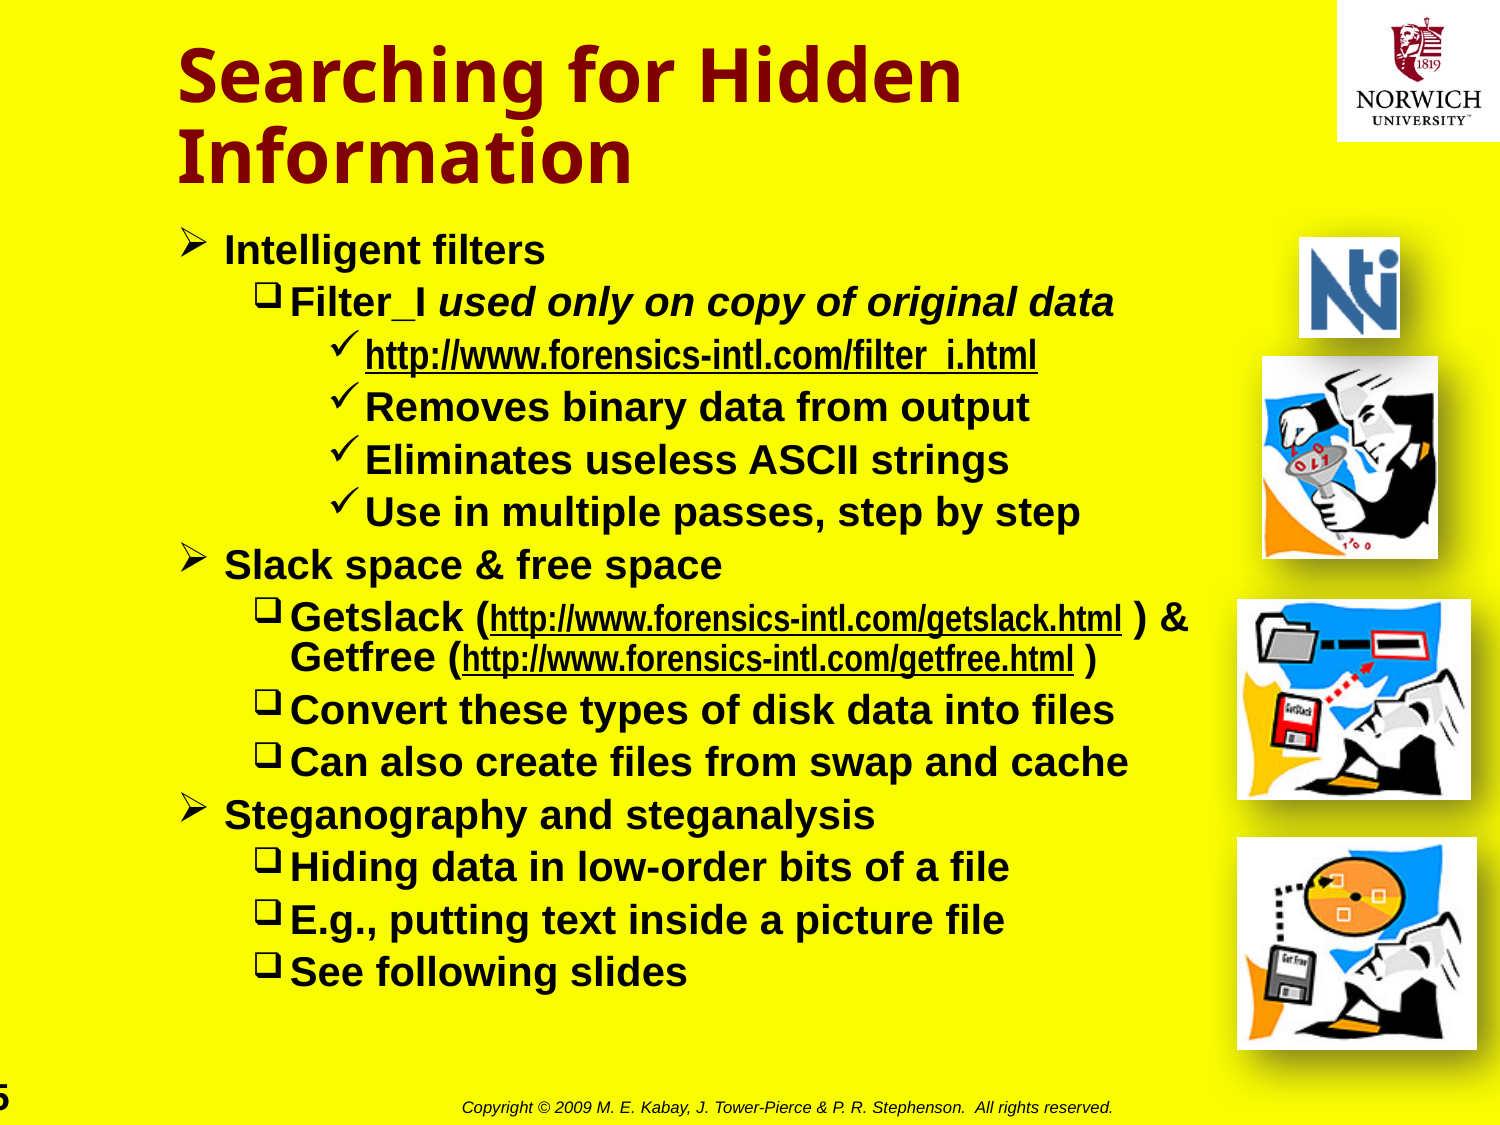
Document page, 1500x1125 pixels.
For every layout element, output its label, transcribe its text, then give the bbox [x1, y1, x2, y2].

picture [1237, 599, 1471, 800]
picture [1262, 355, 1438, 559]
picture [1299, 237, 1401, 338]
title Searching for Hidden Information [162, 24, 1338, 213]
picture [1237, 837, 1477, 1051]
list Intelligent filters Filter_I used only on copy of original data http://www.forensics-intl.com/filter_i.html Removes binary data from output Eliminates useless ASCII strings Use in multiple passes, step by step Slack space & free space Getslack (http://www.forensics-intl.com/getslack.html ) & Getfree (http://www.forensics-intl.com/getfree.html ) Convert these types of disk data into files Can also create files from swap and cache Steganography and steganalysis Hiding data in low-order bits of a file E.g., putting text inside a picture file See following slides [162, 224, 1317, 1038]
picture [1337, 0, 1500, 142]
